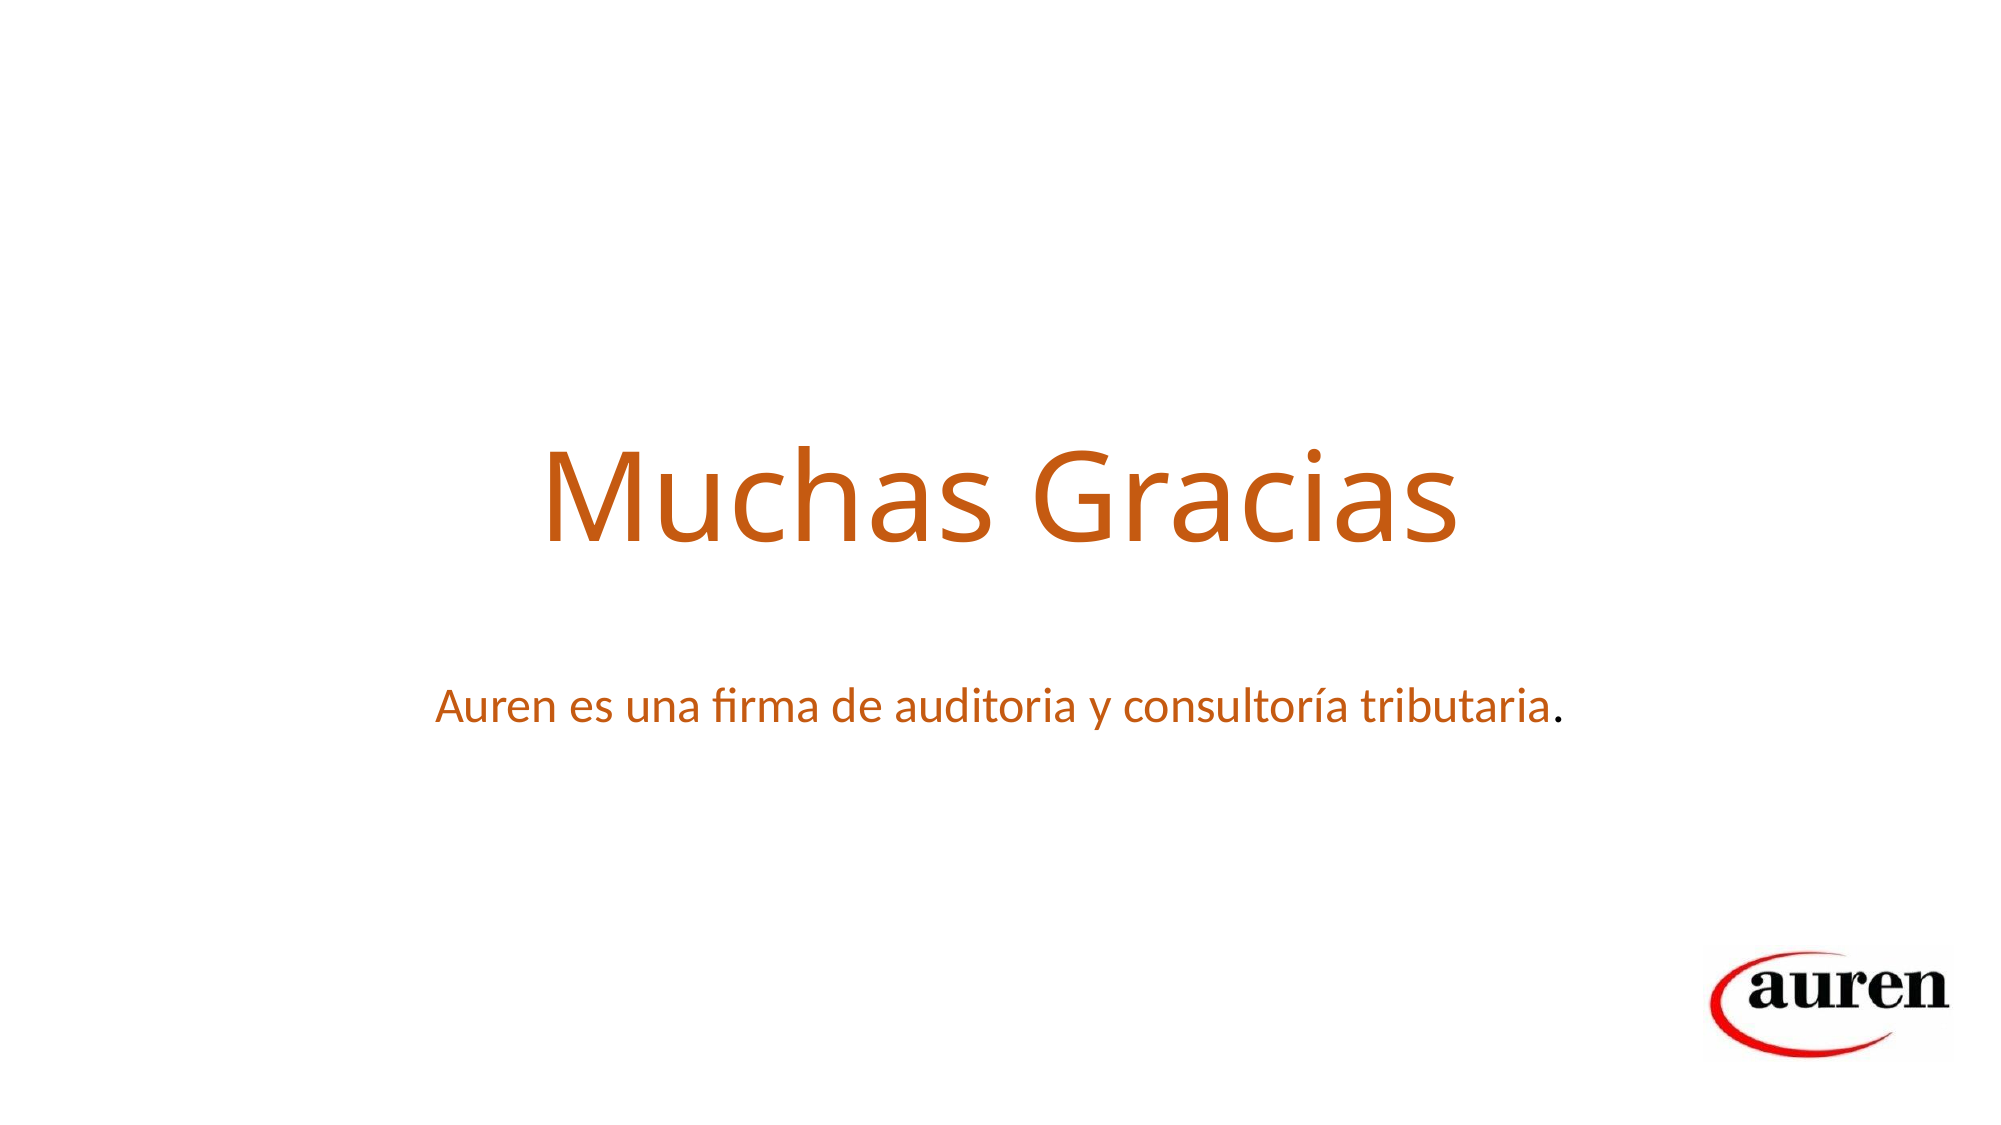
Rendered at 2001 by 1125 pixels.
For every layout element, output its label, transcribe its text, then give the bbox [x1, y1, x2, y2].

subtitle Auren es una firma de auditoria y consultoría tributaria. [249, 590, 1750, 863]
title Muchas Gracias [249, 184, 1750, 576]
picture [1703, 945, 1982, 1082]
